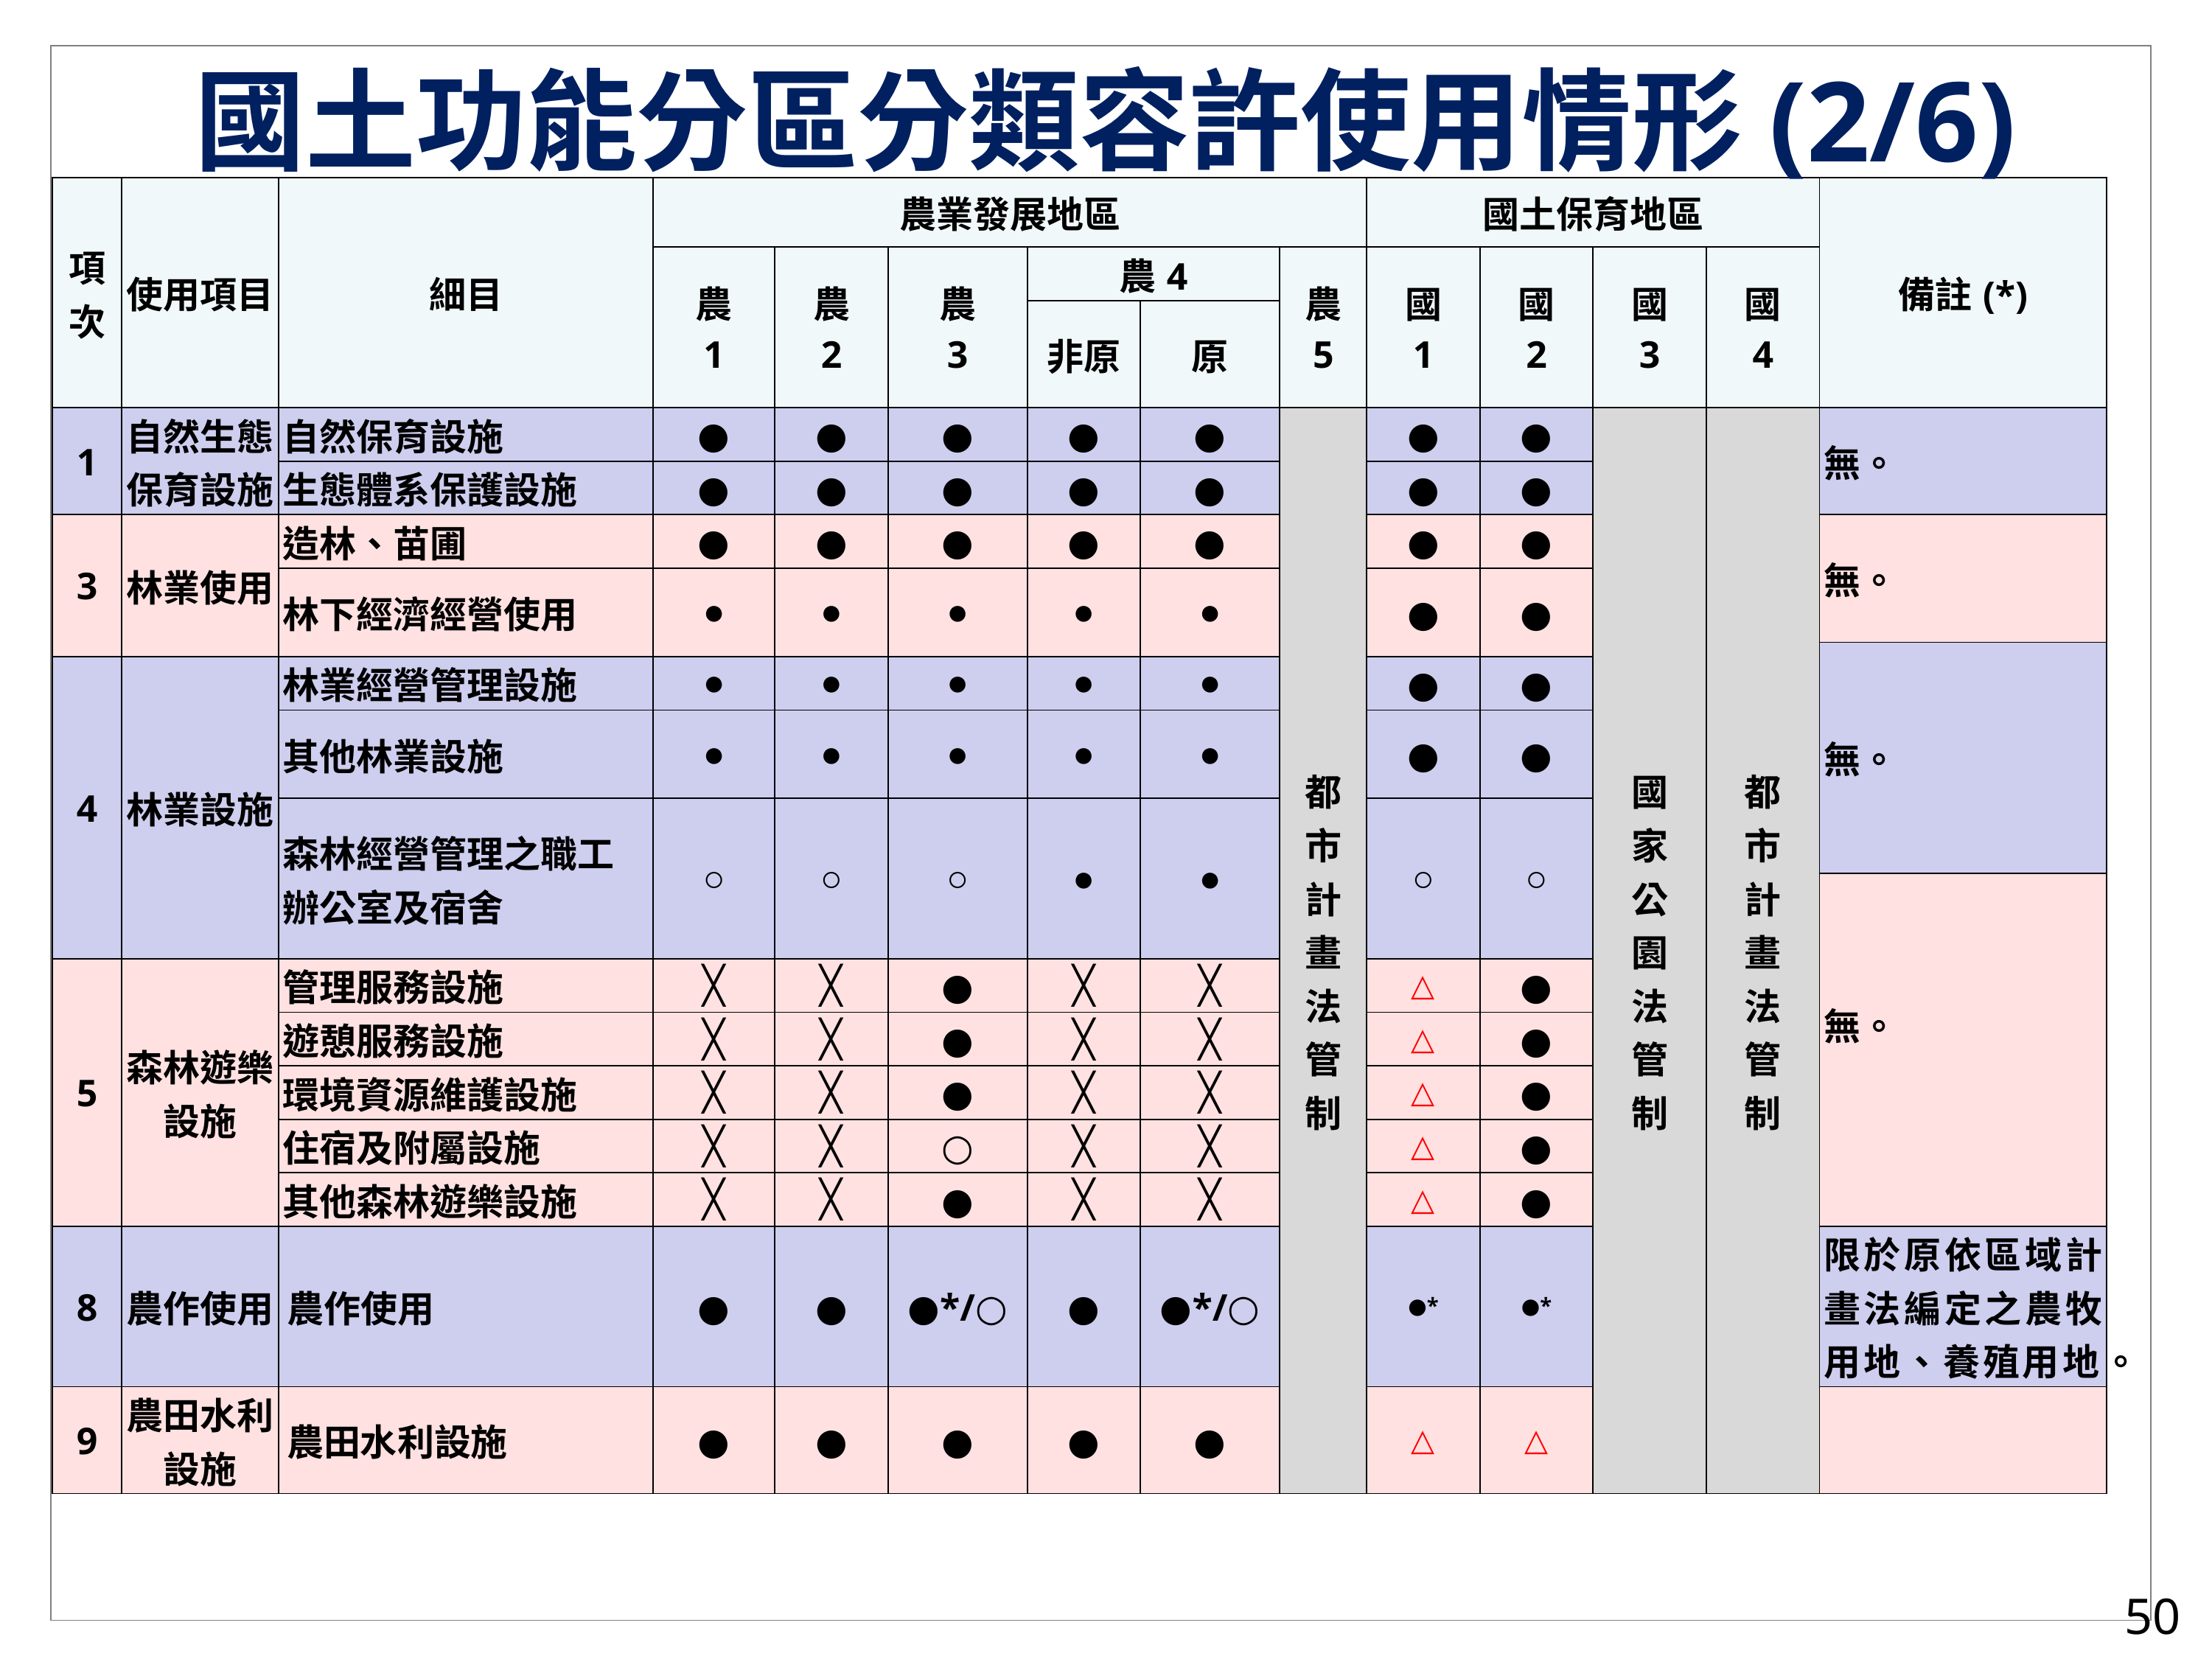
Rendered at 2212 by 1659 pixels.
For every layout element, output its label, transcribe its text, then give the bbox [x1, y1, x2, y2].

table_cell ● [1028, 569, 1140, 656]
table_cell 非原 [1028, 301, 1140, 407]
table_cell ● [654, 408, 774, 461]
table_cell ○ [654, 799, 774, 958]
table_cell ╳ [775, 1013, 887, 1065]
table_cell ╳ [1028, 960, 1140, 1012]
table_cell 4 [53, 657, 121, 958]
table_cell ╳ [1028, 1013, 1140, 1065]
table_cell ○ [1481, 799, 1592, 958]
table_cell ● [1028, 1387, 1140, 1493]
table_cell ● [654, 1227, 774, 1386]
table_cell ● [775, 408, 887, 461]
table_cell ● [1141, 462, 1279, 514]
table_cell ○ [889, 799, 1027, 958]
table_cell ○ [1367, 799, 1479, 958]
table_cell ● [889, 515, 1027, 567]
table_header 項次 [53, 178, 121, 407]
table_cell ● [1028, 799, 1140, 958]
table_cell ● [775, 462, 887, 514]
table_cell ╳ [654, 1066, 774, 1119]
table_cell ╳ [1028, 1066, 1140, 1119]
table_cell 管理服務設施 [279, 960, 652, 1012]
table_cell ╳ [775, 1173, 887, 1226]
table_cell 林業設施 [122, 657, 278, 958]
table_cell ╳ [1141, 960, 1279, 1012]
table_cell ╳ [654, 960, 774, 1012]
table_cell ● [1141, 569, 1279, 656]
table_cell [1820, 1387, 2106, 1493]
table_cell ╳ [1028, 1120, 1140, 1172]
table_cell 農 1 [654, 248, 774, 407]
table_cell 8 [53, 1227, 121, 1386]
table_cell ● [1028, 462, 1140, 514]
table_cell ● [1141, 799, 1279, 958]
table_cell ● [1028, 515, 1140, 567]
table_cell △ [1367, 1387, 1479, 1493]
table_cell ● [1367, 515, 1479, 567]
table_cell ● [1367, 710, 1479, 797]
table_cell ● [889, 1066, 1027, 1119]
table_cell △ [1367, 1120, 1479, 1172]
table_cell ● [1141, 657, 1279, 710]
table_cell ╳ [1141, 1066, 1279, 1119]
table_cell △ [1481, 1387, 1592, 1493]
table_cell ● [654, 1387, 774, 1493]
table_cell ╳ [775, 1120, 887, 1172]
table_cell 其他林業設施 [279, 710, 652, 797]
table_cell 都 市 計 畫 法 管 制 [1707, 408, 1819, 1493]
table_cell ● [889, 710, 1027, 797]
table_cell ● [1141, 408, 1279, 461]
table_cell 農 3 [889, 248, 1027, 407]
table_cell ● [775, 657, 887, 710]
text_box 國土功能分區分類容許使用情形(2/6) [78, 46, 2134, 190]
table_cell ╳ [654, 1120, 774, 1172]
table_cell ● [1028, 1227, 1140, 1386]
table_cell ○ [889, 1120, 1027, 1172]
table_cell 限於原依區域計畫法編定之農牧用地、養殖用地。 [1820, 1227, 2106, 1386]
table_cell ○ [775, 799, 887, 958]
table_cell ● [1367, 657, 1479, 710]
table_cell ╳ [1141, 1173, 1279, 1226]
table_cell 遊憩服務設施 [279, 1013, 652, 1065]
table_cell 其他森林遊樂設施 [279, 1173, 652, 1226]
table_cell △ [1367, 960, 1479, 1012]
table_cell △ [1367, 1013, 1479, 1065]
table_cell 林業使用 [122, 515, 278, 656]
table_cell 農田水利設施 [122, 1387, 278, 1493]
table_cell ● [1141, 710, 1279, 797]
table_cell ● [889, 657, 1027, 710]
table_cell 無。 [1820, 643, 2106, 873]
table_cell ● [1481, 960, 1592, 1012]
table_cell 農4 [1028, 248, 1279, 300]
table_cell ● [654, 569, 774, 656]
table_header 備註(*) [1820, 190, 2106, 407]
table_cell ● [654, 515, 774, 567]
table_cell 3 [53, 515, 121, 656]
table_cell 農 5 [1280, 248, 1366, 407]
table_cell 國 1 [1367, 248, 1479, 407]
table_cell 9 [53, 1387, 121, 1493]
table_cell 住宿及附屬設施 [279, 1120, 652, 1172]
table_cell 農作使用 [279, 1227, 652, 1386]
table_cell ╳ [775, 1066, 887, 1119]
table_cell ● [1481, 515, 1592, 567]
table_cell △ [1367, 1066, 1479, 1119]
table_cell ╳ [1028, 1173, 1140, 1226]
table_cell ● [889, 1173, 1027, 1226]
table_cell 林下經濟經營使用 [279, 569, 652, 656]
table_cell ● [1481, 1013, 1592, 1065]
table_cell ╳ [1141, 1120, 1279, 1172]
table_cell ●* [1367, 1227, 1479, 1386]
table_cell ● [889, 1387, 1027, 1493]
table_cell ● [889, 1013, 1027, 1065]
table_cell ● [1141, 515, 1279, 567]
table_cell ● [654, 710, 774, 797]
table_header 細目 [279, 190, 652, 407]
table_cell 國 2 [1481, 248, 1592, 407]
table_cell 環境資源維護設施 [279, 1066, 652, 1119]
table_cell ╳ [654, 1173, 774, 1226]
table_header 農業發展地區 [654, 190, 1366, 246]
table_cell 林業經營管理設施 [279, 657, 652, 710]
table_cell ● [654, 462, 774, 514]
table_cell 5 [53, 960, 121, 1226]
table_cell ● [889, 462, 1027, 514]
table_cell 1 [53, 408, 121, 514]
table_header 使用項目 [122, 190, 278, 407]
table_cell ● [775, 710, 887, 797]
table_cell ╳ [775, 960, 887, 1012]
table_cell ●*/○ [1141, 1227, 1279, 1386]
table_cell ● [654, 657, 774, 710]
table_header 國土保育地區 [1367, 190, 1819, 246]
table_cell ● [1028, 710, 1140, 797]
table_cell ● [775, 1227, 887, 1386]
table_cell 都 市 計 畫 法 管 制 [1280, 408, 1366, 1493]
table_cell 自然保育設施 [279, 408, 652, 461]
table_cell ● [1367, 569, 1479, 656]
table_cell 農 2 [775, 248, 887, 407]
table_cell ╳ [654, 1013, 774, 1065]
table_cell 無。 [1820, 874, 2106, 1226]
text_box 50 [2081, 1574, 2203, 1648]
table_cell ● [775, 1387, 887, 1493]
table_cell 無。 [1820, 408, 2106, 514]
table_cell 原 [1141, 301, 1279, 407]
table_cell 自然生態保育設施 [122, 408, 278, 514]
table_cell ● [1481, 657, 1592, 710]
table_cell ● [775, 515, 887, 567]
table_cell ● [1481, 1066, 1592, 1119]
table_cell ● [1481, 569, 1592, 656]
table_cell 森林遊樂設施 [122, 960, 278, 1226]
table_cell ● [1481, 408, 1592, 461]
table_cell ● [1481, 1173, 1592, 1226]
table_cell ● [1481, 710, 1592, 797]
table_cell ╳ [1141, 1013, 1279, 1065]
table_cell ● [889, 569, 1027, 656]
table_cell ●* [1481, 1227, 1592, 1386]
table_cell ● [1028, 657, 1140, 710]
table_cell ● [1481, 462, 1592, 514]
table_cell 無。 [1820, 515, 2106, 642]
table_cell 農田水利設施 [279, 1387, 652, 1493]
table_cell ● [1141, 1387, 1279, 1493]
table_cell ● [1028, 408, 1140, 461]
table_cell ● [1481, 1120, 1592, 1172]
table_cell ● [1367, 462, 1479, 514]
table_cell ● [775, 569, 887, 656]
table_cell 國 3 [1594, 248, 1706, 407]
table_cell ● [889, 408, 1027, 461]
table_cell 森林經營管理之職工辦公室及宿舍 [279, 799, 652, 958]
table_cell ●*/○ [889, 1227, 1027, 1386]
table_cell 國 4 [1707, 248, 1819, 407]
table_cell △ [1367, 1173, 1479, 1226]
table_cell 國 家 公 園 法 管 制 [1594, 408, 1706, 1493]
table_cell ● [1367, 408, 1479, 461]
table_cell 農作使用 [122, 1227, 278, 1386]
table_cell 造林、苗圃 [279, 515, 652, 567]
table_cell ● [889, 960, 1027, 1012]
table_cell 生態體系保護設施 [279, 462, 652, 514]
